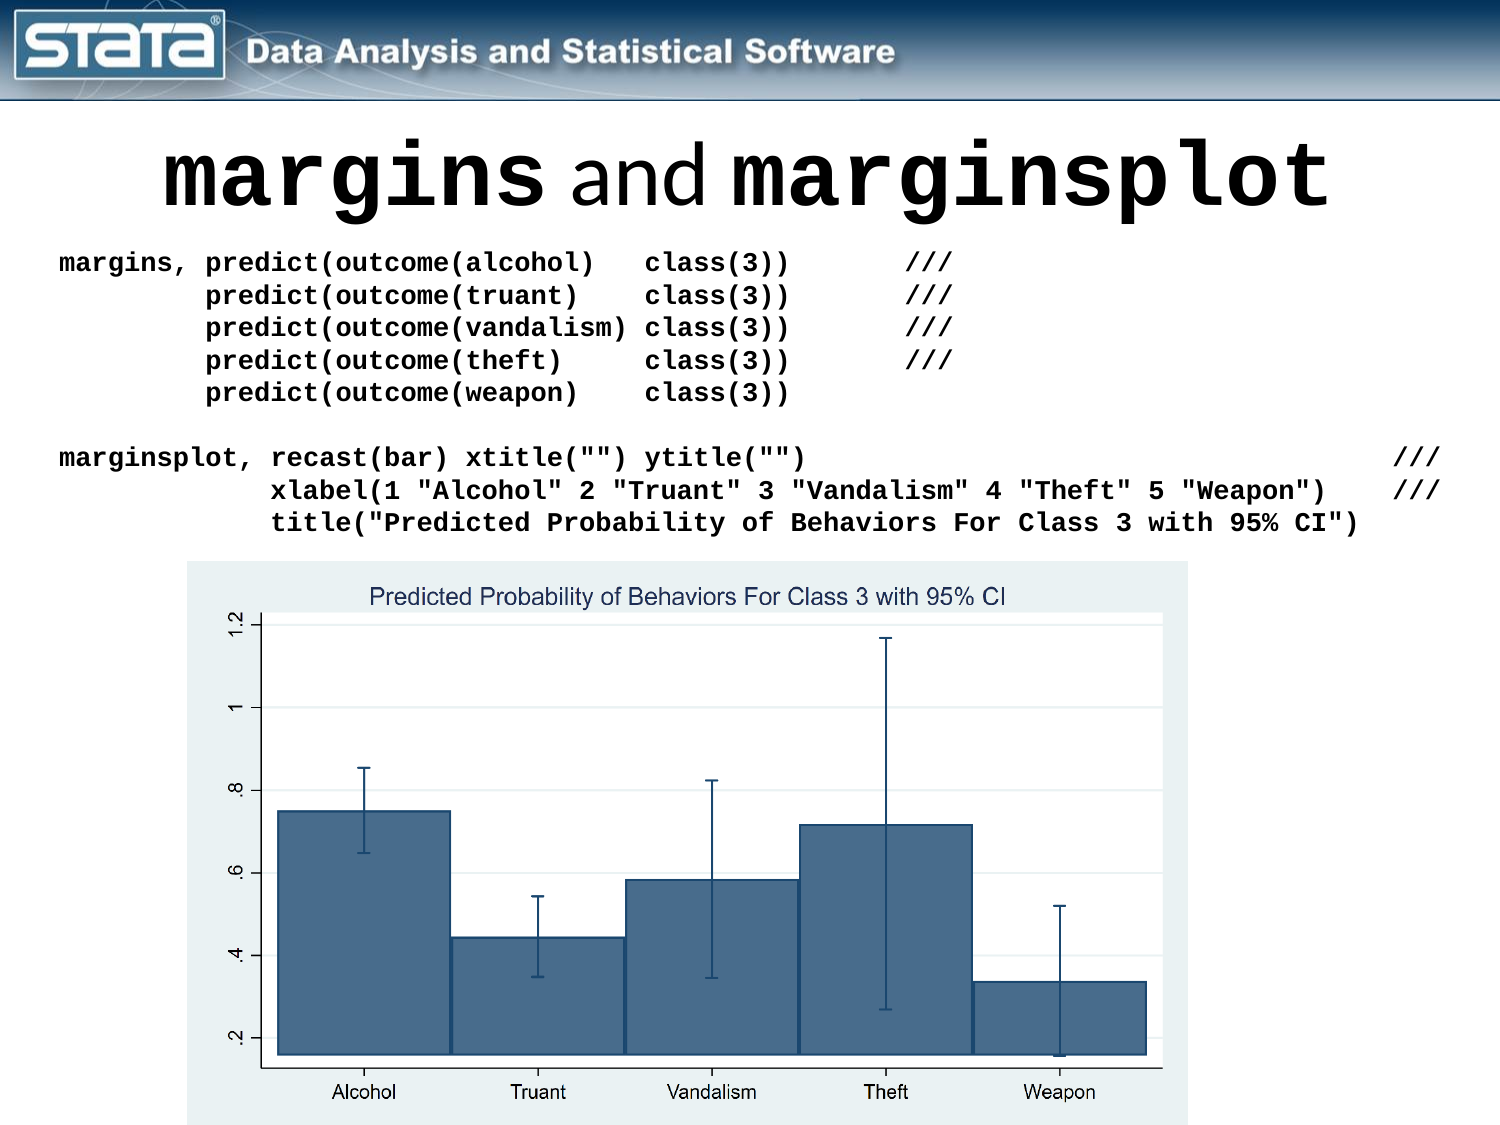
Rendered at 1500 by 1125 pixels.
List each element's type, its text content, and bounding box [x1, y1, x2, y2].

title margins and marginsplot [0, 99, 1500, 238]
text_box margins, predict(outcome(alcohol) class(3)) /// predict(outcome(truant) class(3)) /// predict(outcome(vandalism) class(3)) /// predict(outcome(theft) class(3)) /// predict(outcome(weapon) class(3)) marginsplot, recast(bar) xtitle("") ytitle("") /// xlabel(1 "Alcohol" 2 "Truant" 3 "Vandalism" 4 "Theft" 5 "Weapon") /// title("Predicted Probability of Behaviors For Class 3 with 95% CI") [44, 237, 1456, 545]
picture [0, 0, 1500, 99]
picture [187, 561, 1188, 1125]
